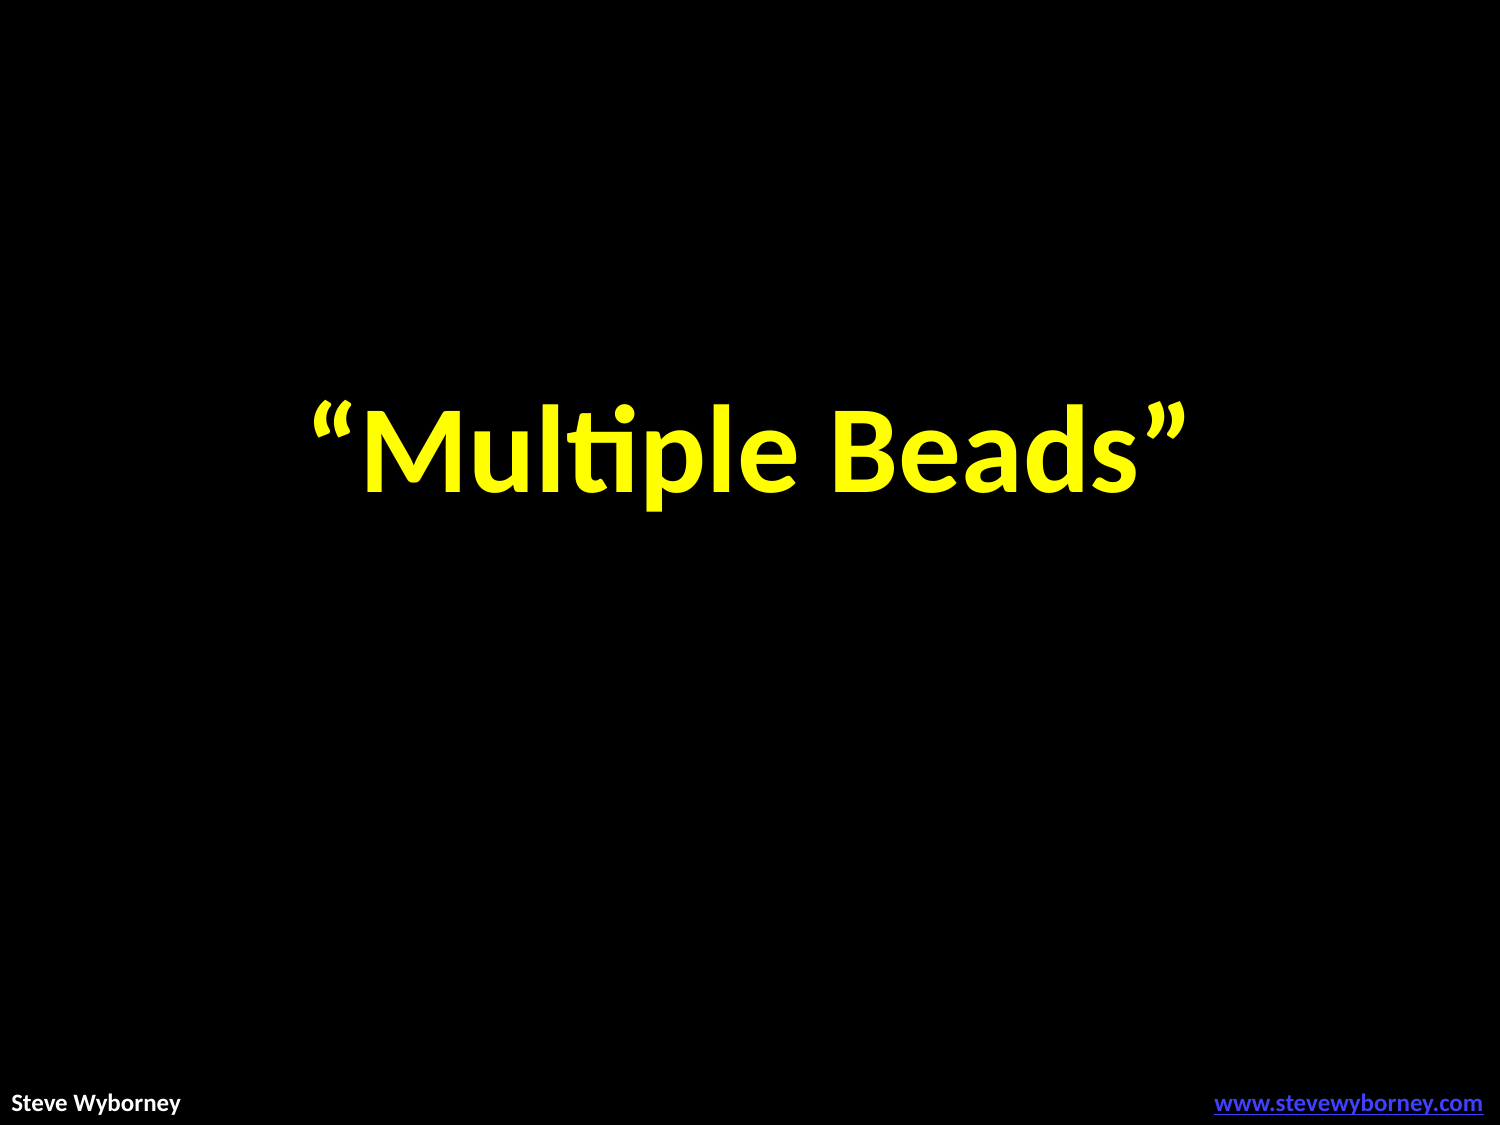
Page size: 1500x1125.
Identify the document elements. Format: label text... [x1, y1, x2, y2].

text_box “Multiple Beads” [0, 321, 1500, 563]
text_box www.stevewyborney.com [1199, 1079, 1499, 1125]
text_box Steve Wyborney [0, 1079, 196, 1125]
